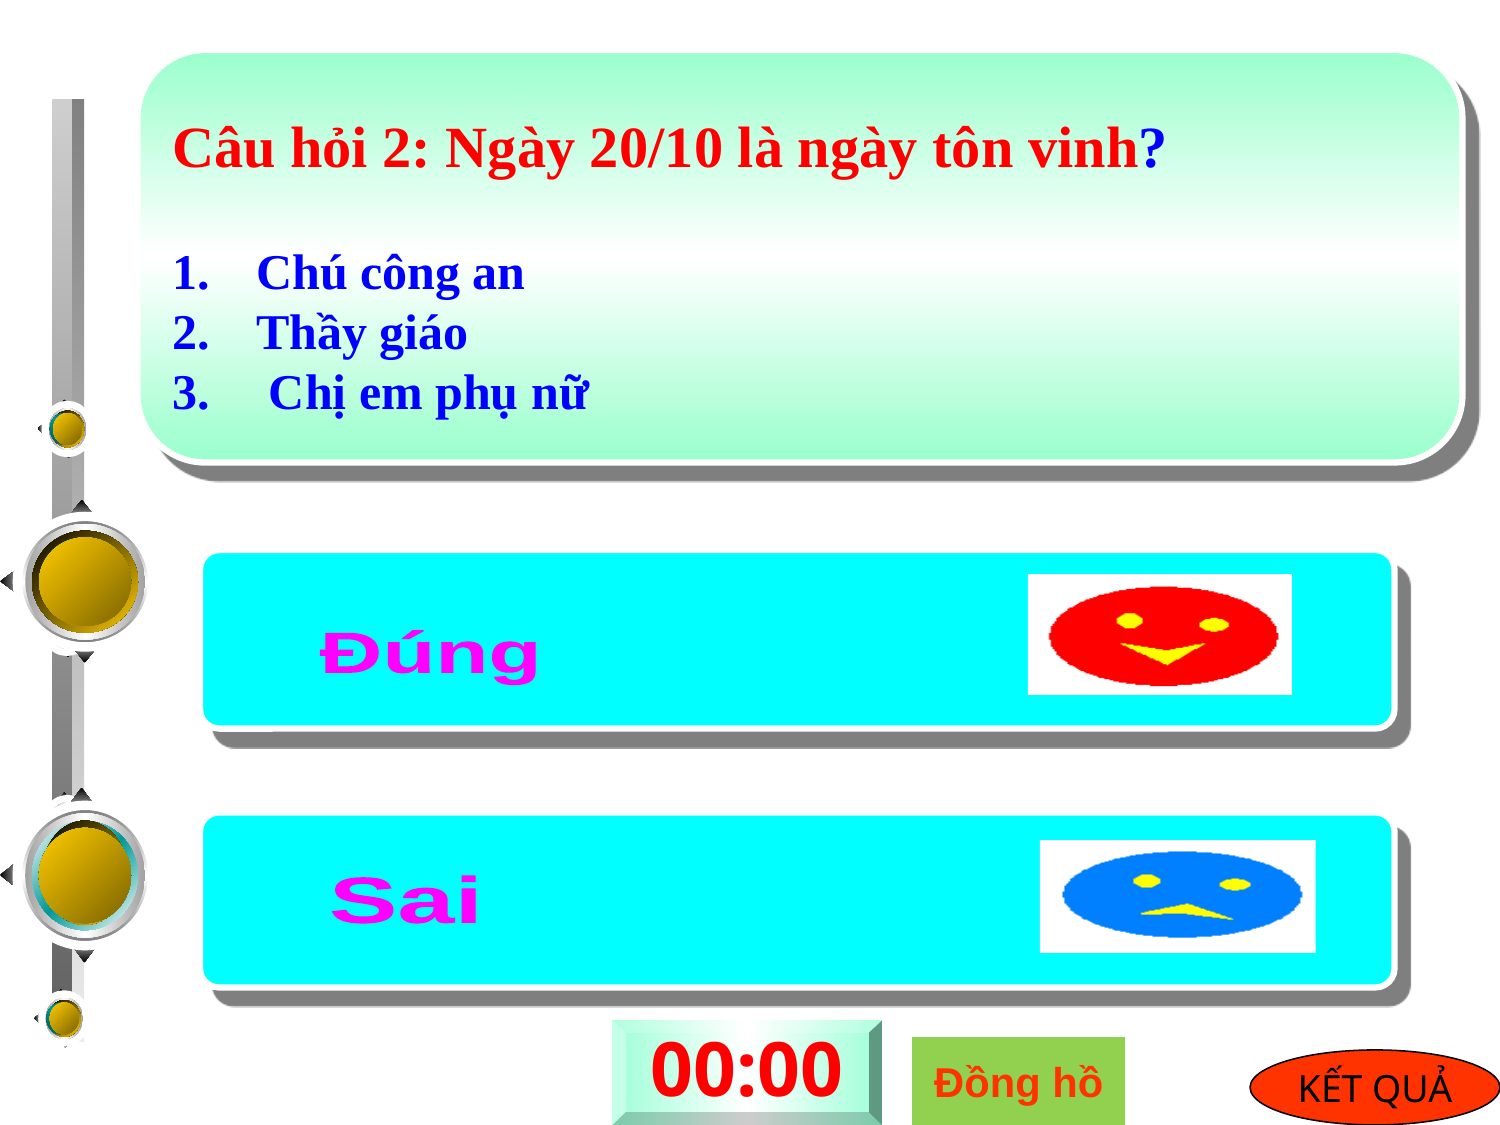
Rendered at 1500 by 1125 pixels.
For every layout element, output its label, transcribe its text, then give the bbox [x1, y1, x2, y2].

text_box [199, 549, 1395, 729]
text_box KẾT QUẢ [1250, 1049, 1500, 1125]
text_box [0, 798, 164, 952]
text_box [0, 504, 158, 658]
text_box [37, 960, 90, 1048]
text_box Câu hỏi 2: Ngày 20/10 là ngày tôn vinh? Chú công an Thầy giáo Chị em phụ nữ [137, 50, 1463, 463]
text_box 00:00 [612, 1020, 883, 1125]
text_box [199, 812, 1395, 988]
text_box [37, 666, 90, 797]
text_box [37, 99, 90, 503]
text_box Đồng hồ [912, 1037, 1125, 1125]
